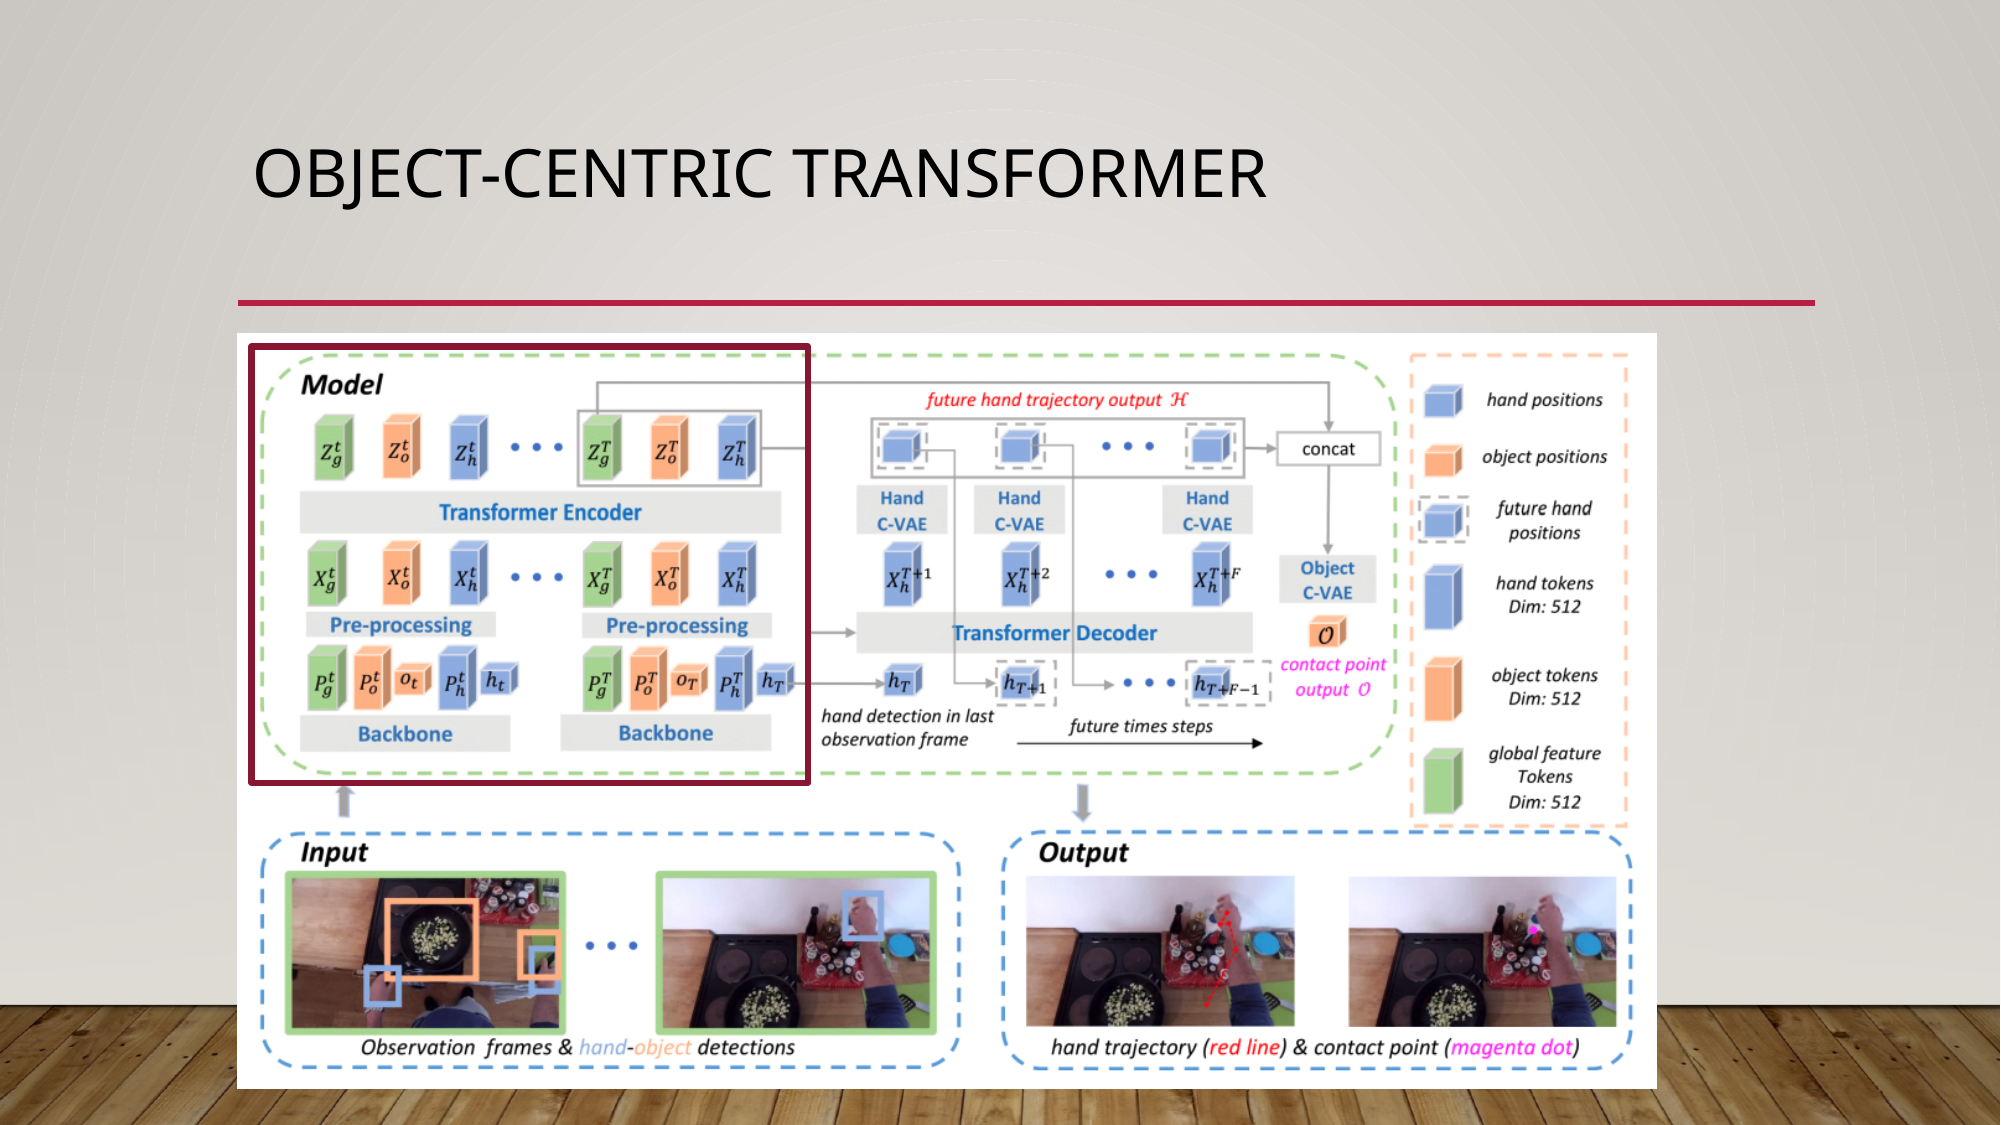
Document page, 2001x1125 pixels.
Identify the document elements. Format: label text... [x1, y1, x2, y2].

title Object-Centric Transformer [237, 132, 1814, 306]
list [237, 332, 1657, 1089]
picture [0, 1005, 2000, 1125]
